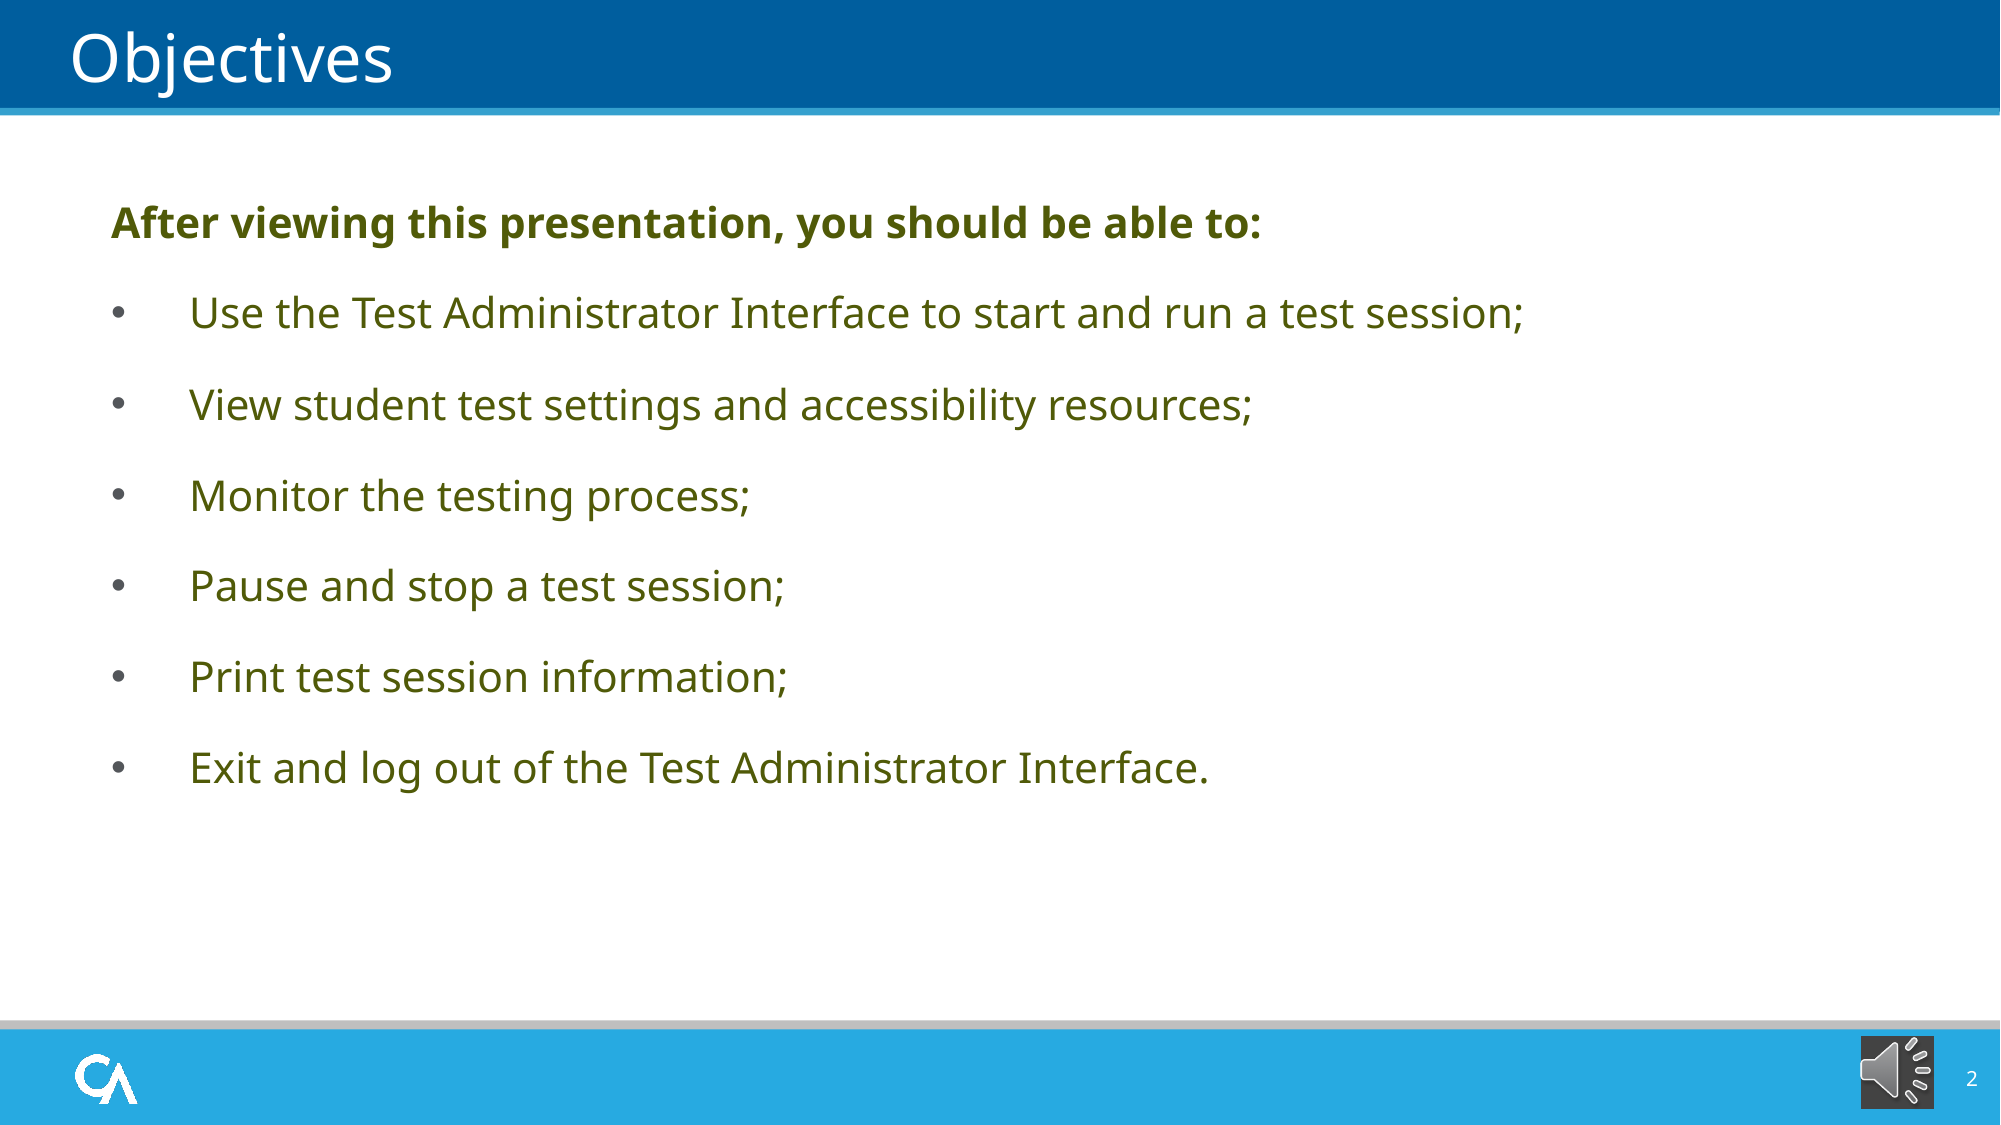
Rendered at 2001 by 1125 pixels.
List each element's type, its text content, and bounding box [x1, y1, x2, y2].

picture [1859, 1034, 1935, 1110]
picture [75, 1054, 138, 1104]
list After viewing this presentation, you should be able to: Use the Test Administrator Interface to start and run a test session; View student test settings and accessibility resources; Monitor the testing process; Pause and stop a test session; Print test session information; Exit and log out of the Test Administrator Interface. [110, 182, 1910, 796]
slide_number 2 [1935, 1057, 1993, 1103]
title Objectives [69, 10, 1878, 96]
